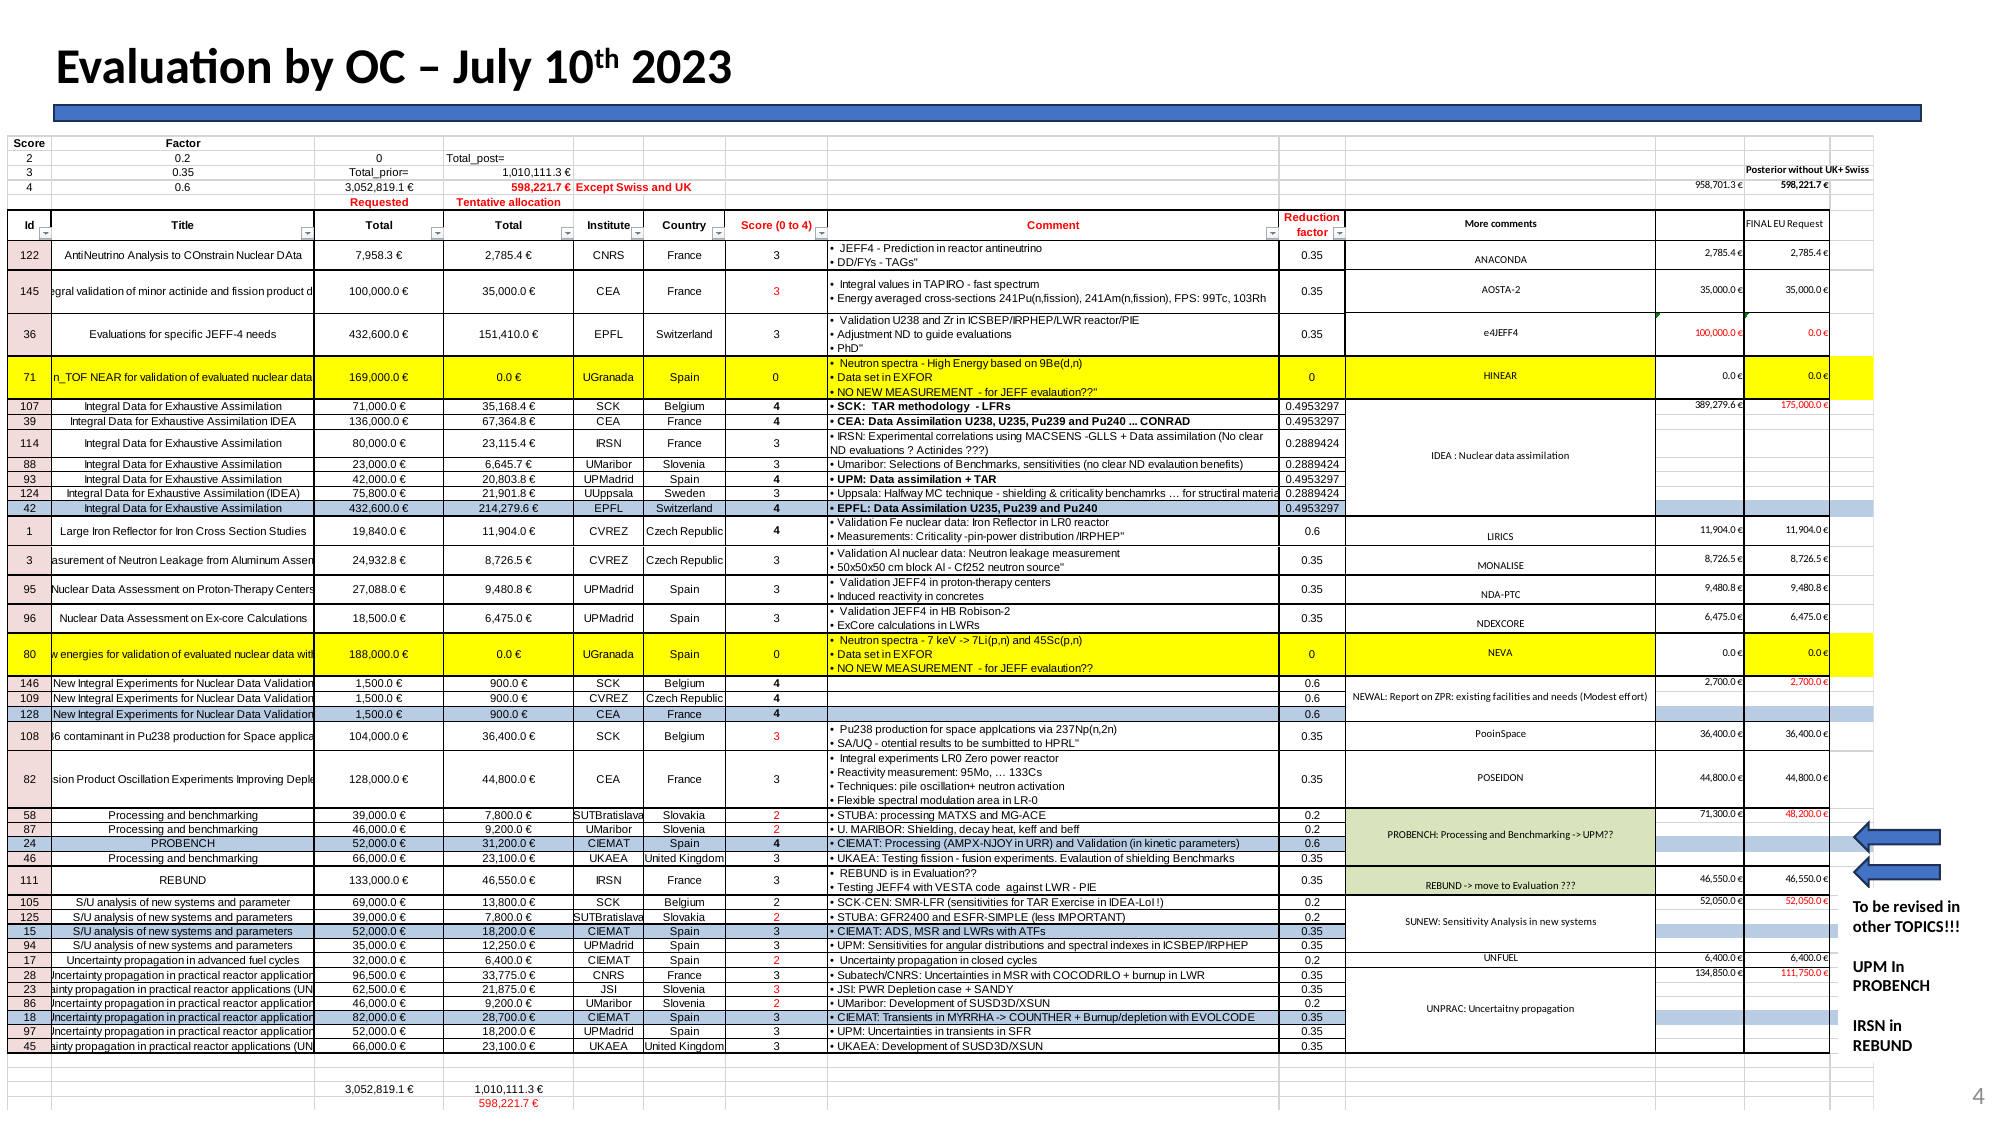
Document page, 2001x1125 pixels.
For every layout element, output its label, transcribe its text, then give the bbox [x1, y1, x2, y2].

text_box [1875, 864, 1941, 881]
text_box [53, 104, 1922, 122]
picture [7, 135, 1875, 1111]
text_box To be revised in other TOPICS!!! UPM In PROBENCH IRSN in REBUND [1875, 888, 1977, 1063]
text_box [1875, 828, 1941, 846]
slide_number 4 [1550, 1065, 2000, 1125]
text_box Evaluation by OC – July 10th 2023 [41, 26, 1908, 102]
